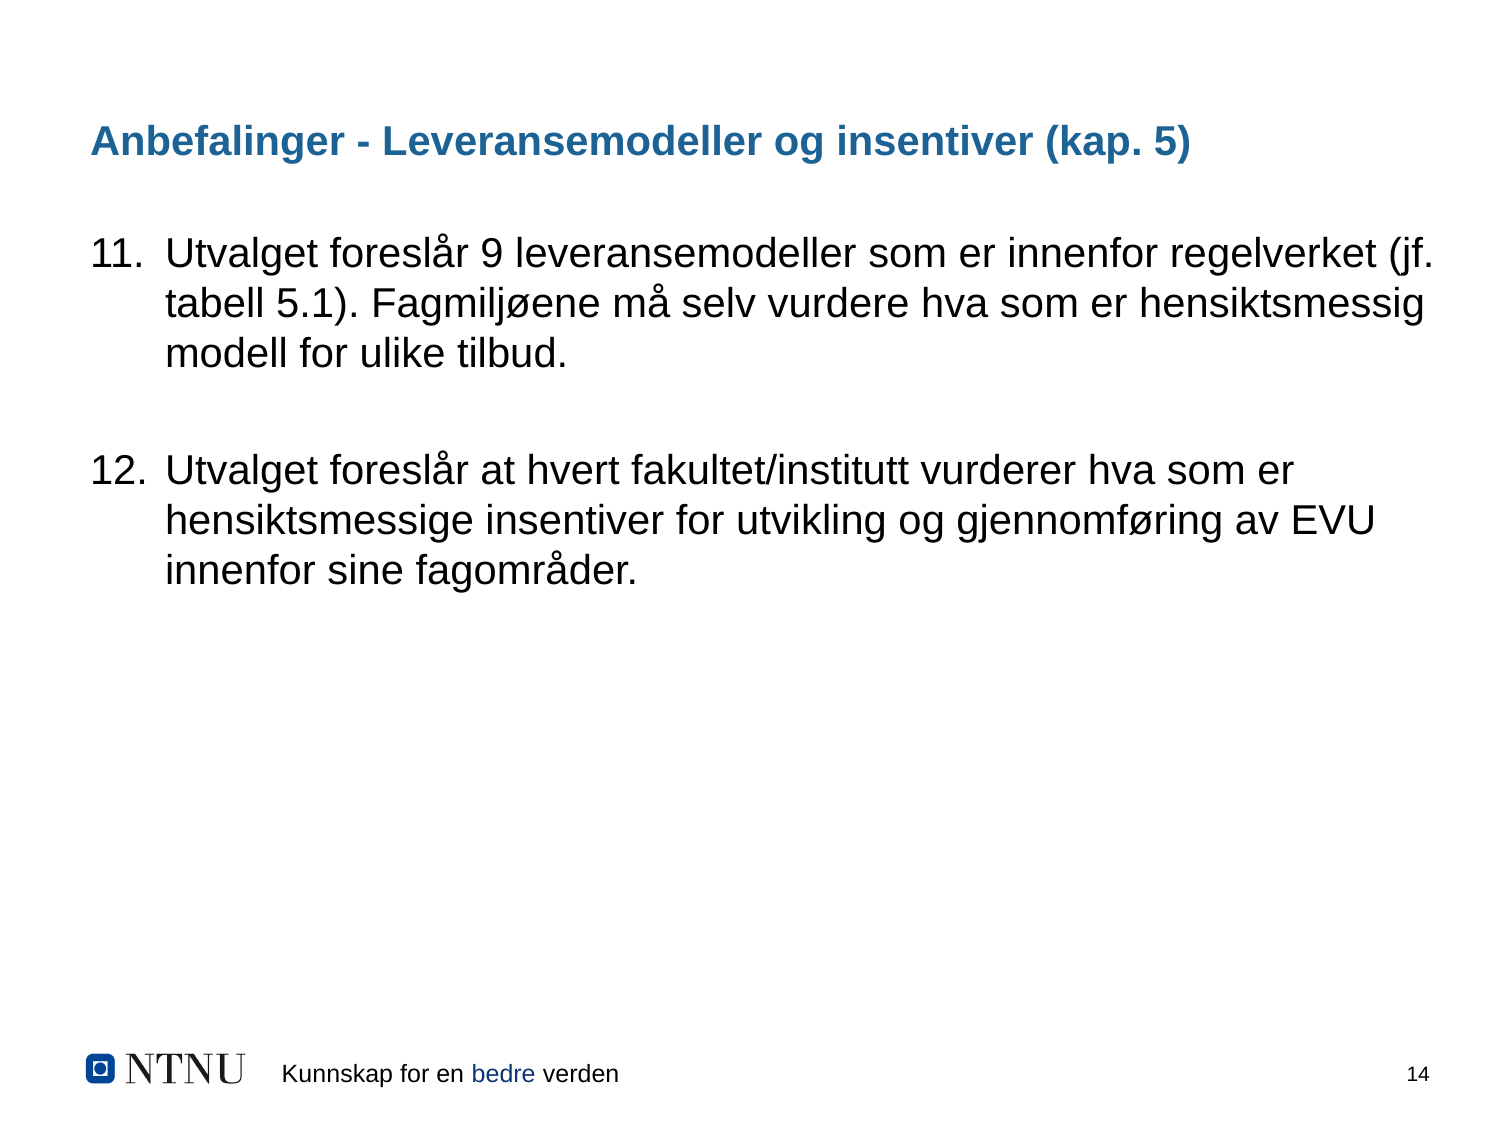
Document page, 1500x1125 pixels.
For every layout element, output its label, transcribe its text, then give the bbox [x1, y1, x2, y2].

list Utvalget foreslår 9 leveransemodeller som er innenfor regelverket (jf. tabell 5.1). Fagmiljøene må selv vurdere hva som er hensiktsmessig modell for ulike tilbud. Utvalget foreslår at hvert fakultet/institutt vurderer hva som er hensiktsmessige insentiver for utvikling og gjennomføring av EVU innenfor sine fagområder. [75, 218, 1478, 950]
picture [85, 1053, 246, 1084]
title Anbefalinger - Leveransemodeller og insentiver (kap. 5) [75, 45, 1500, 233]
